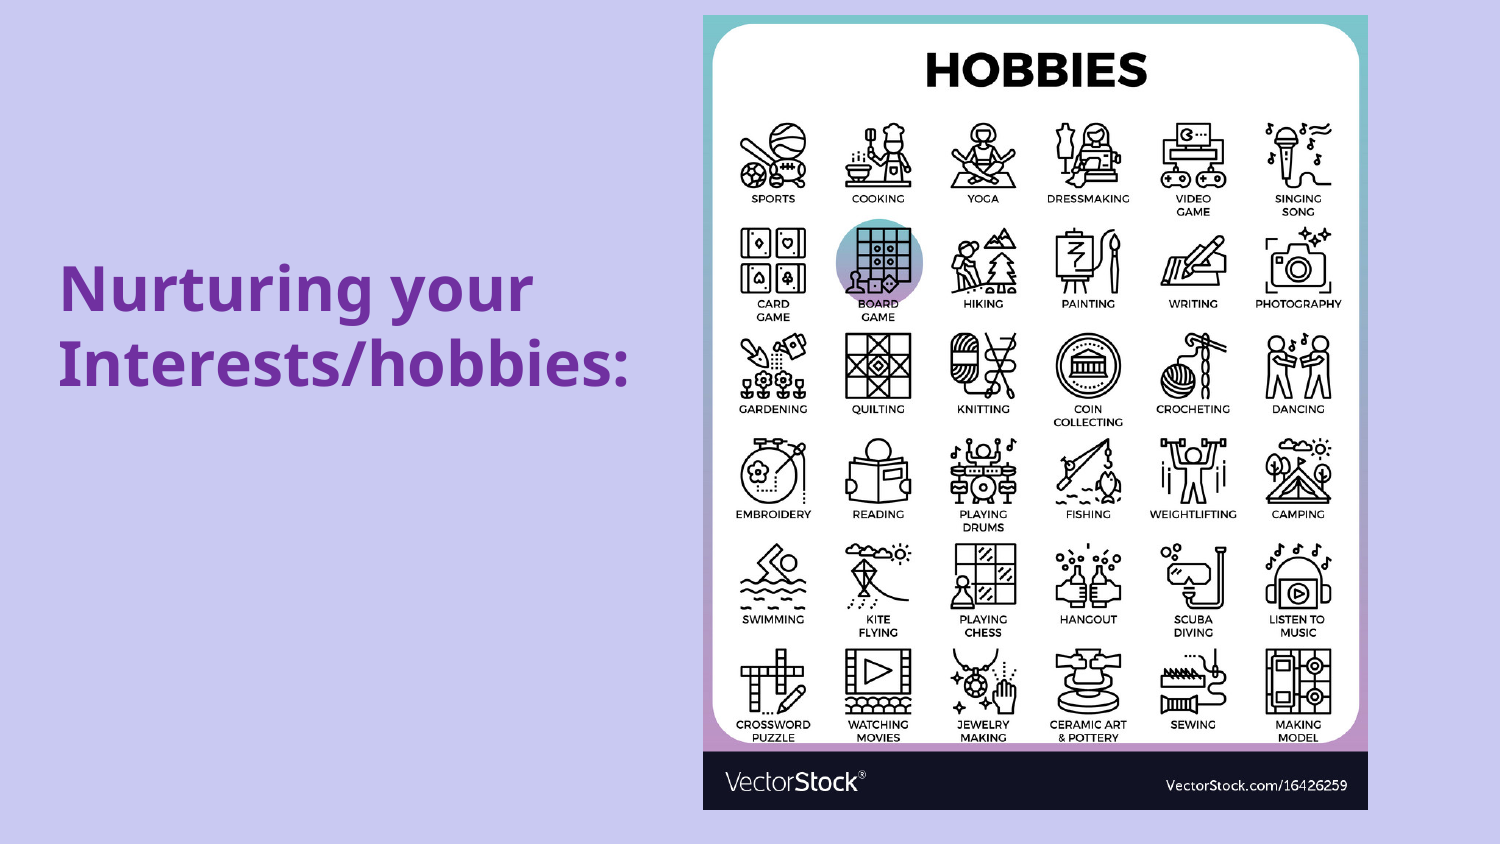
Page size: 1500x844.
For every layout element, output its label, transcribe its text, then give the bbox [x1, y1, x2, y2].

picture [703, 15, 1369, 810]
title Nurturing your Interests/hobbies: [43, 54, 658, 785]
